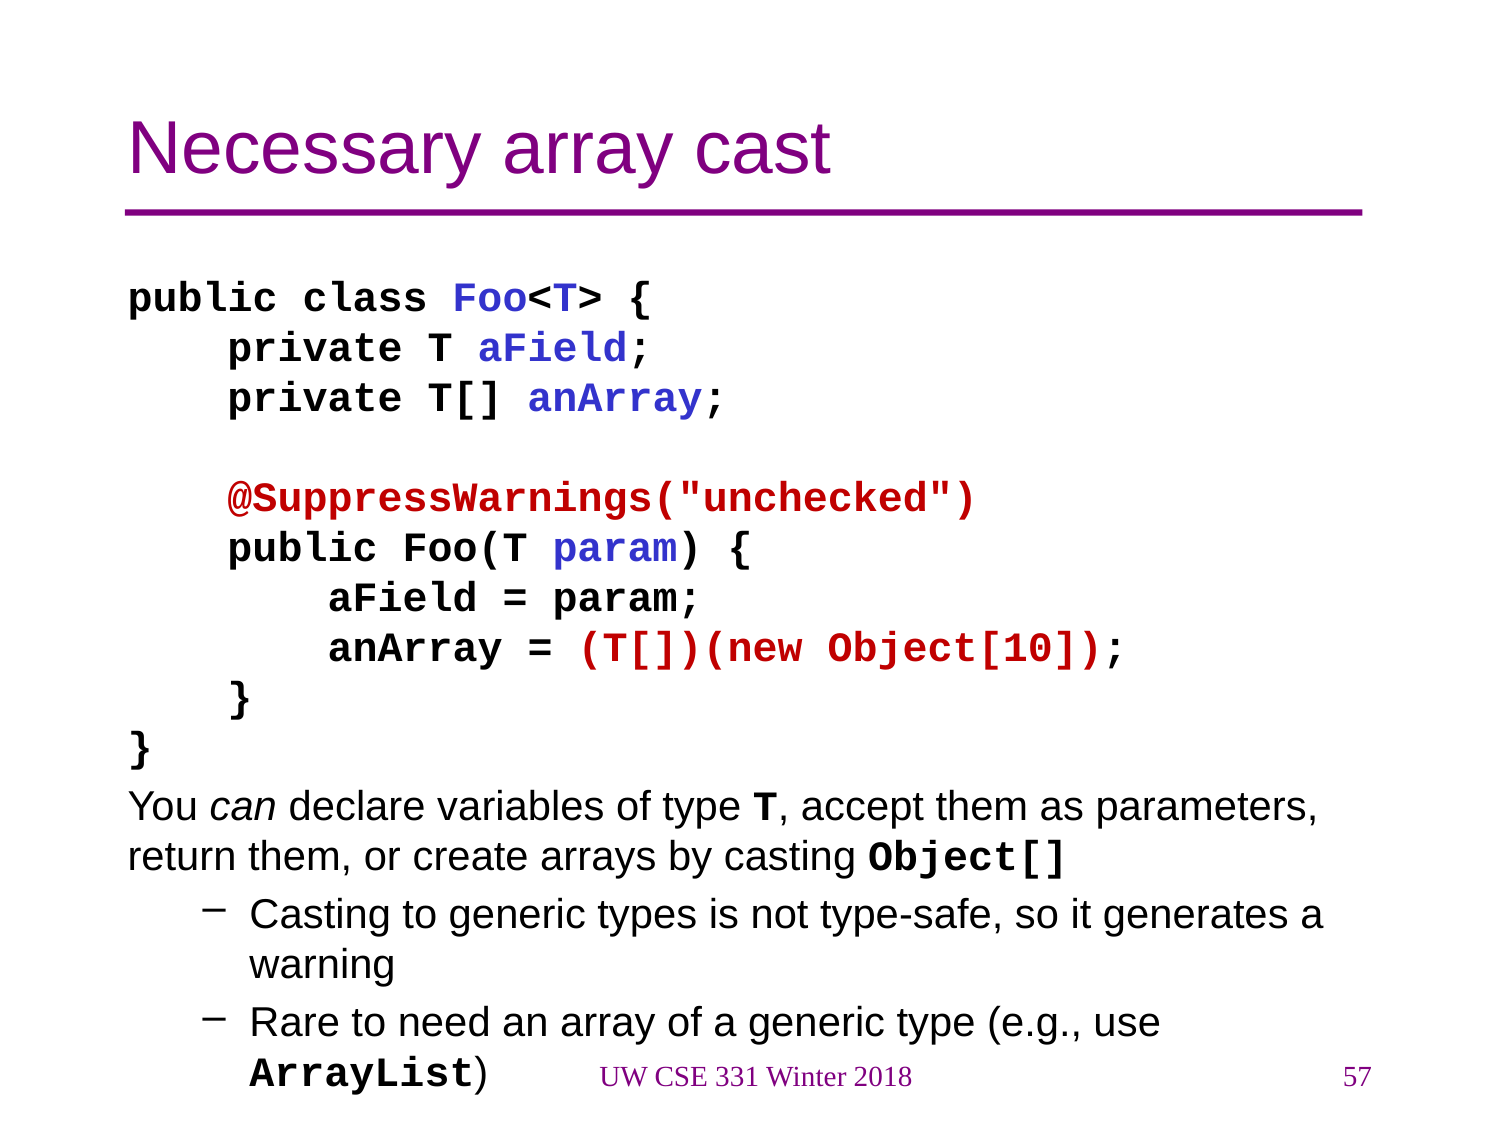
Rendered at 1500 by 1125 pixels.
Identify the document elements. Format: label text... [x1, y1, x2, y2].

slide_number 57 [1074, 1049, 1388, 1125]
list public class Foo<T> { private T aField; private T[] anArray; @SuppressWarnings("unchecked") public Foo(T param) { aField = param; anArray = (T[])(new Object[10]); } } You can declare variables of type T, accept them as parameters, return them, or create arrays by casting Object[] Casting to generic types is not type-safe, so it generates a warning Rare to need an array of a generic type (e.g., use ArrayList) [112, 262, 1425, 1000]
title Necessary array cast [112, 50, 1388, 238]
footer UW CSE 331 Winter 2018 [474, 1049, 1038, 1125]
